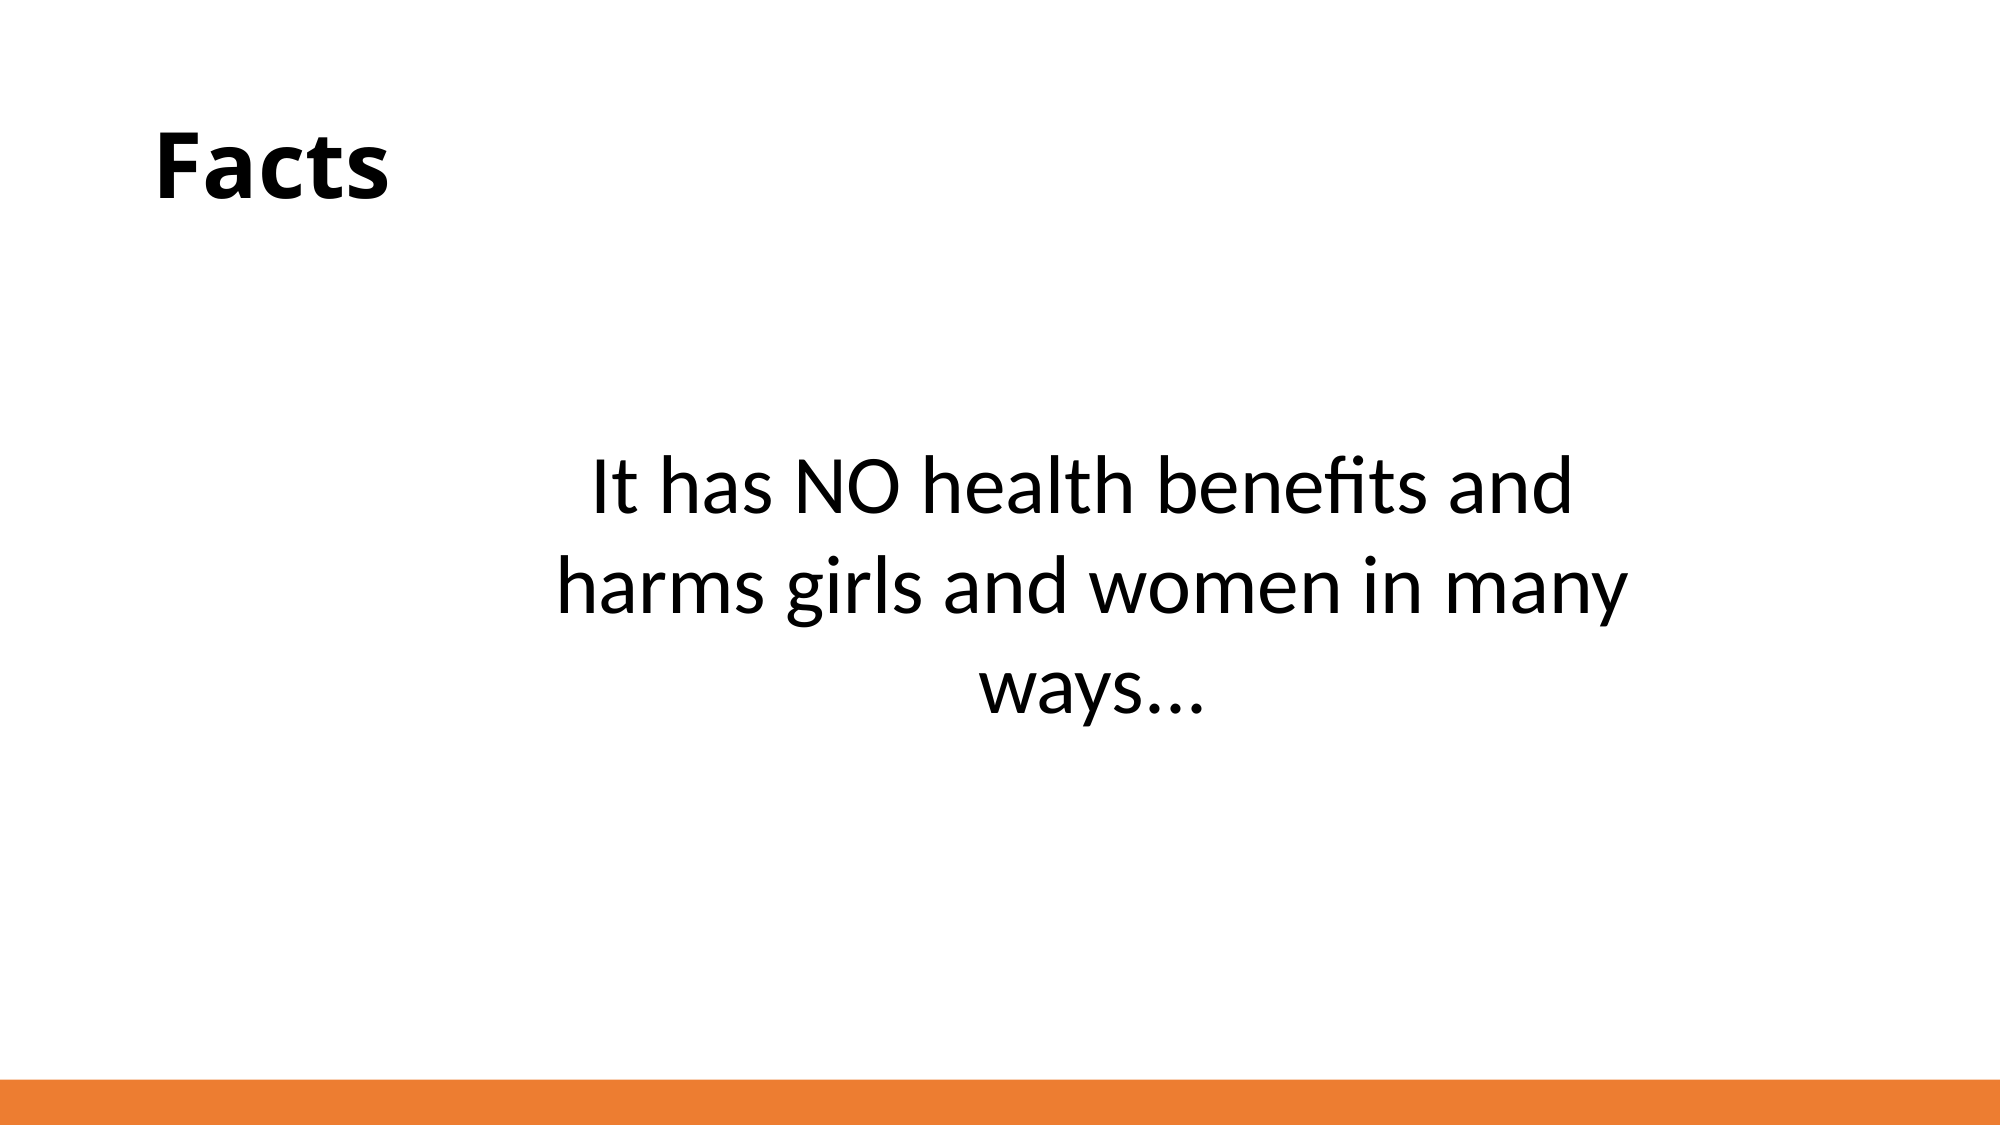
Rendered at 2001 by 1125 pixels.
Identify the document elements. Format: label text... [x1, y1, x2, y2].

title Facts [137, 59, 1863, 278]
text_box [0, 1079, 2000, 1125]
text_box It has NO health benefits and harms girls and women in many ways... [493, 422, 1692, 738]
